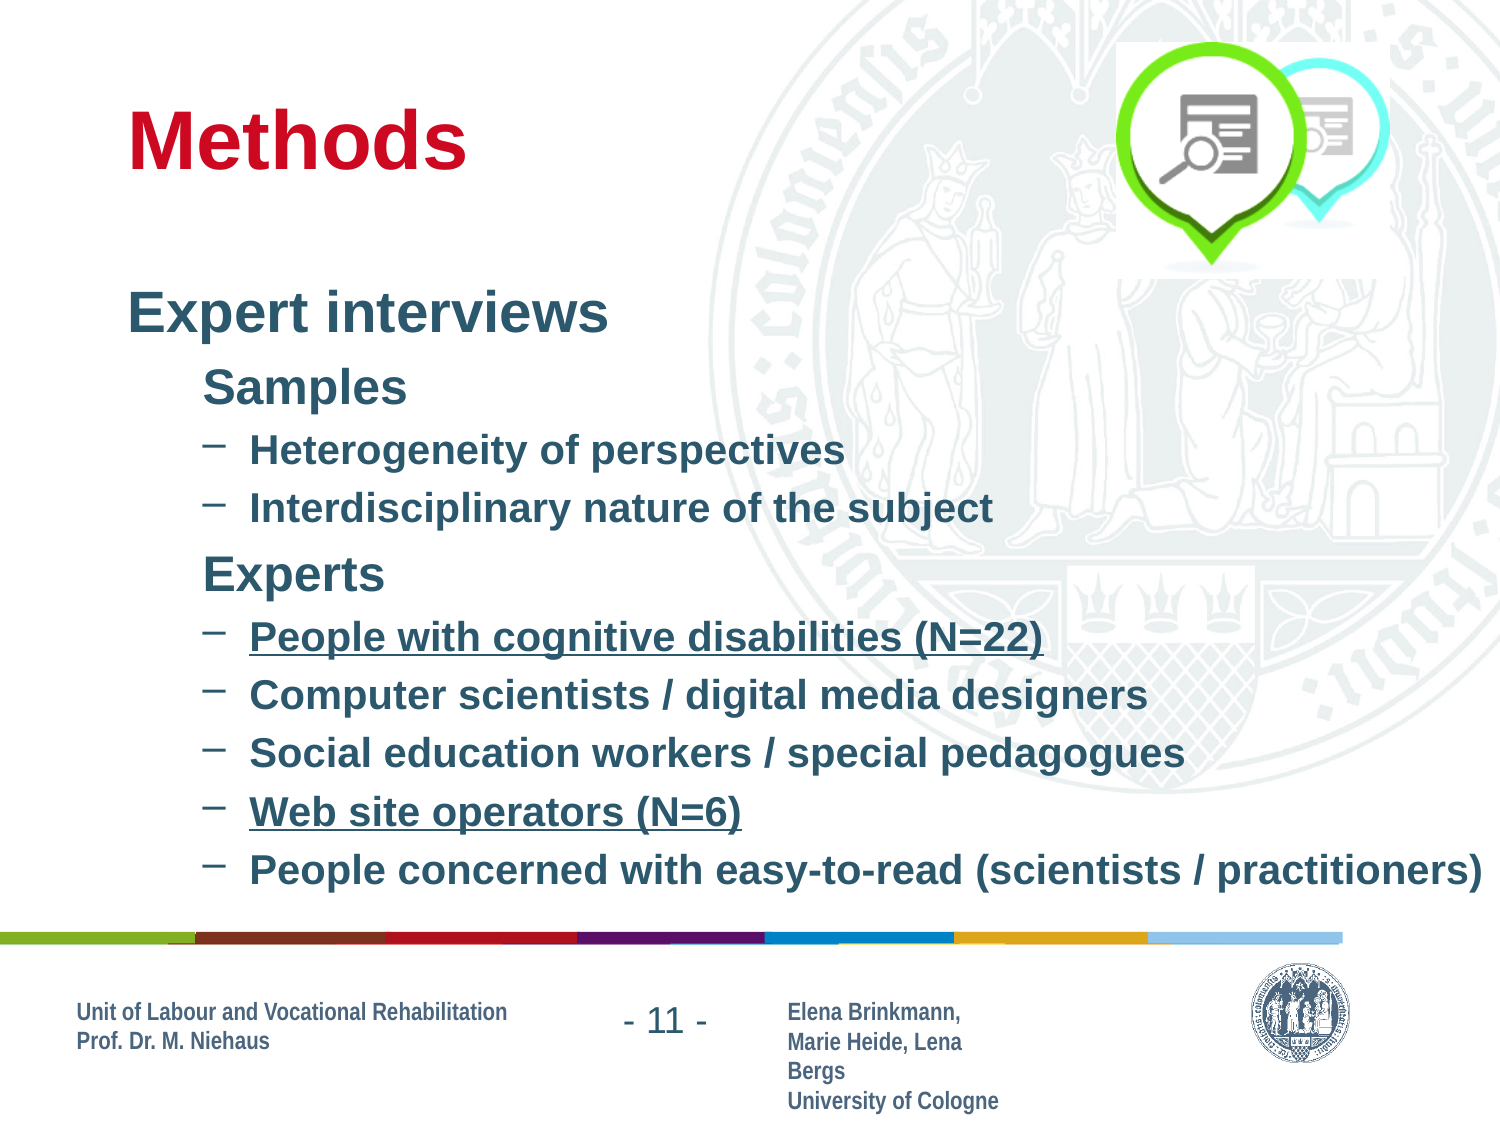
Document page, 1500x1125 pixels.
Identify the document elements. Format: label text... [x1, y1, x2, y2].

list Expert interviews Samples Heterogeneity of perspectives Interdisciplinary nature of the subject Experts People with cognitive disabilities (N=22) Computer scientists / digital media designers Social education workers / special pedagogues Web site operators (N=6) People concerned with easy-to-read (scientists / practitioners) [112, 267, 1500, 917]
picture [0, 0, 1500, 1125]
footer Elena Brinkmann, Marie Heide, Lena Bergs University of Cologne [787, 987, 1025, 1063]
title Methods [112, 42, 1116, 231]
